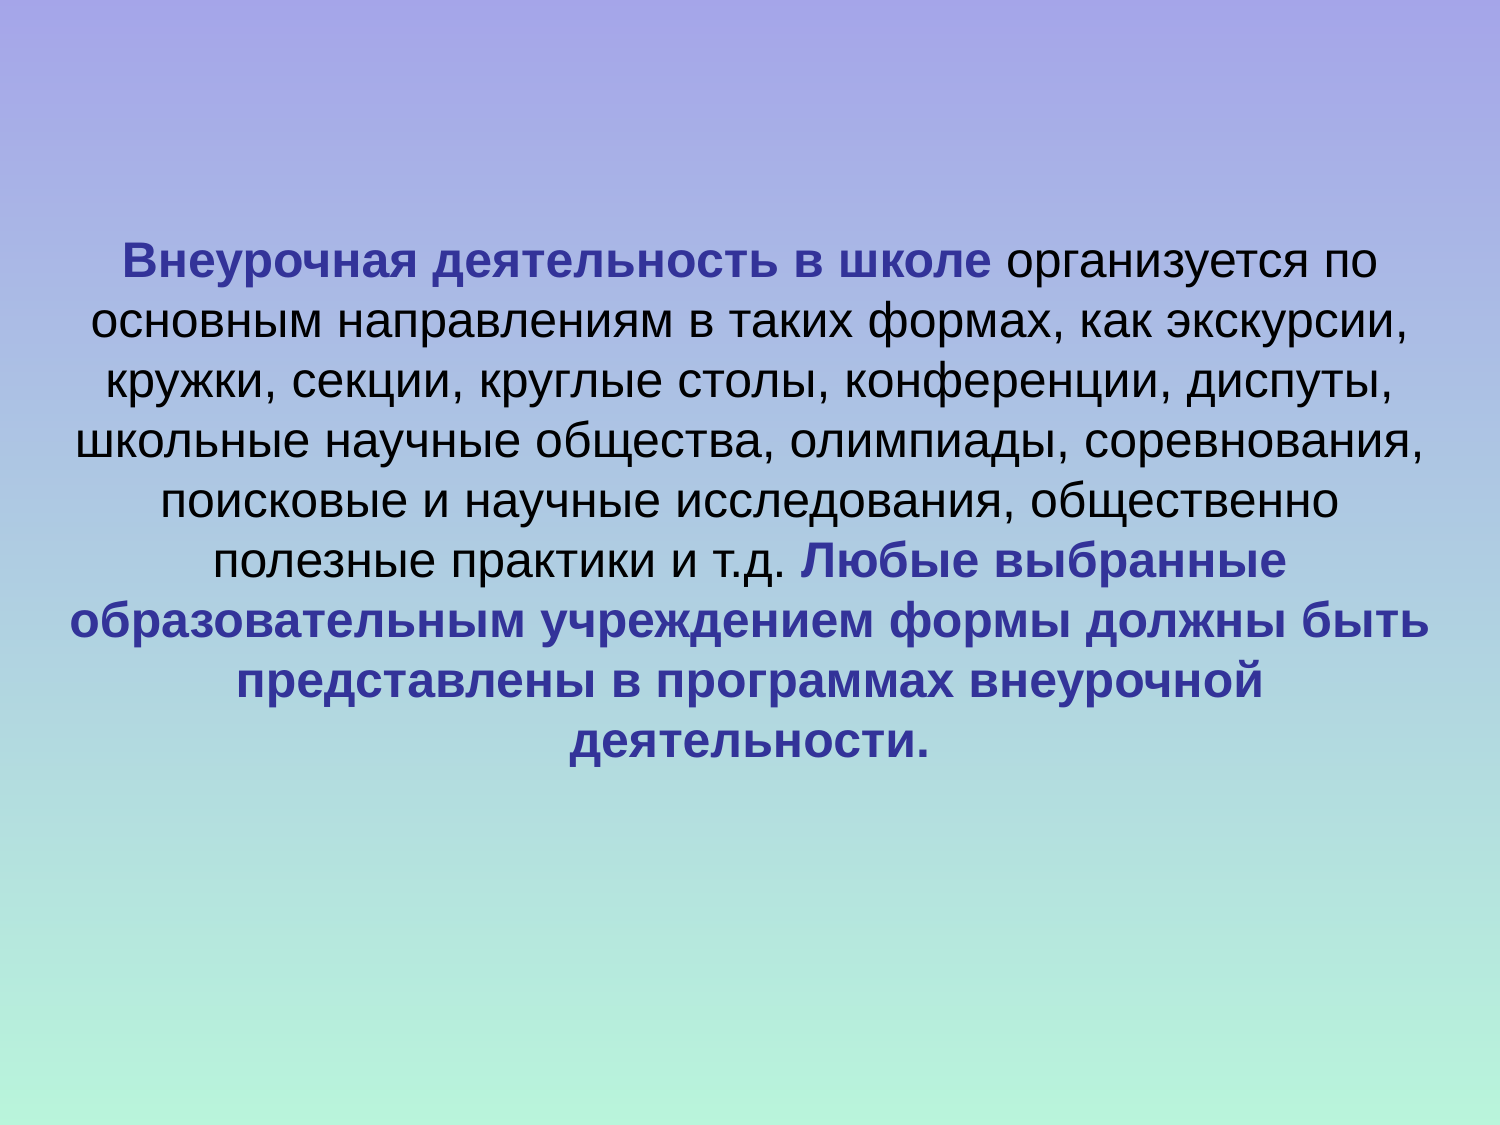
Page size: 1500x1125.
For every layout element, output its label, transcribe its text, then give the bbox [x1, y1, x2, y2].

text_box Внеурочная деятельность в школе организуется по основным направлениям в таких формах, как экскурсии, кружки, секции, круглые столы, конференции, диспуты, школьные научные общества, олимпиады, соревнования, поисковые и научные исследования, общественно полезные практики и т.д. Любые выбранные образовательным учреждением формы должны быть представлены в программах внеурочной деятельности. [41, 220, 1459, 867]
